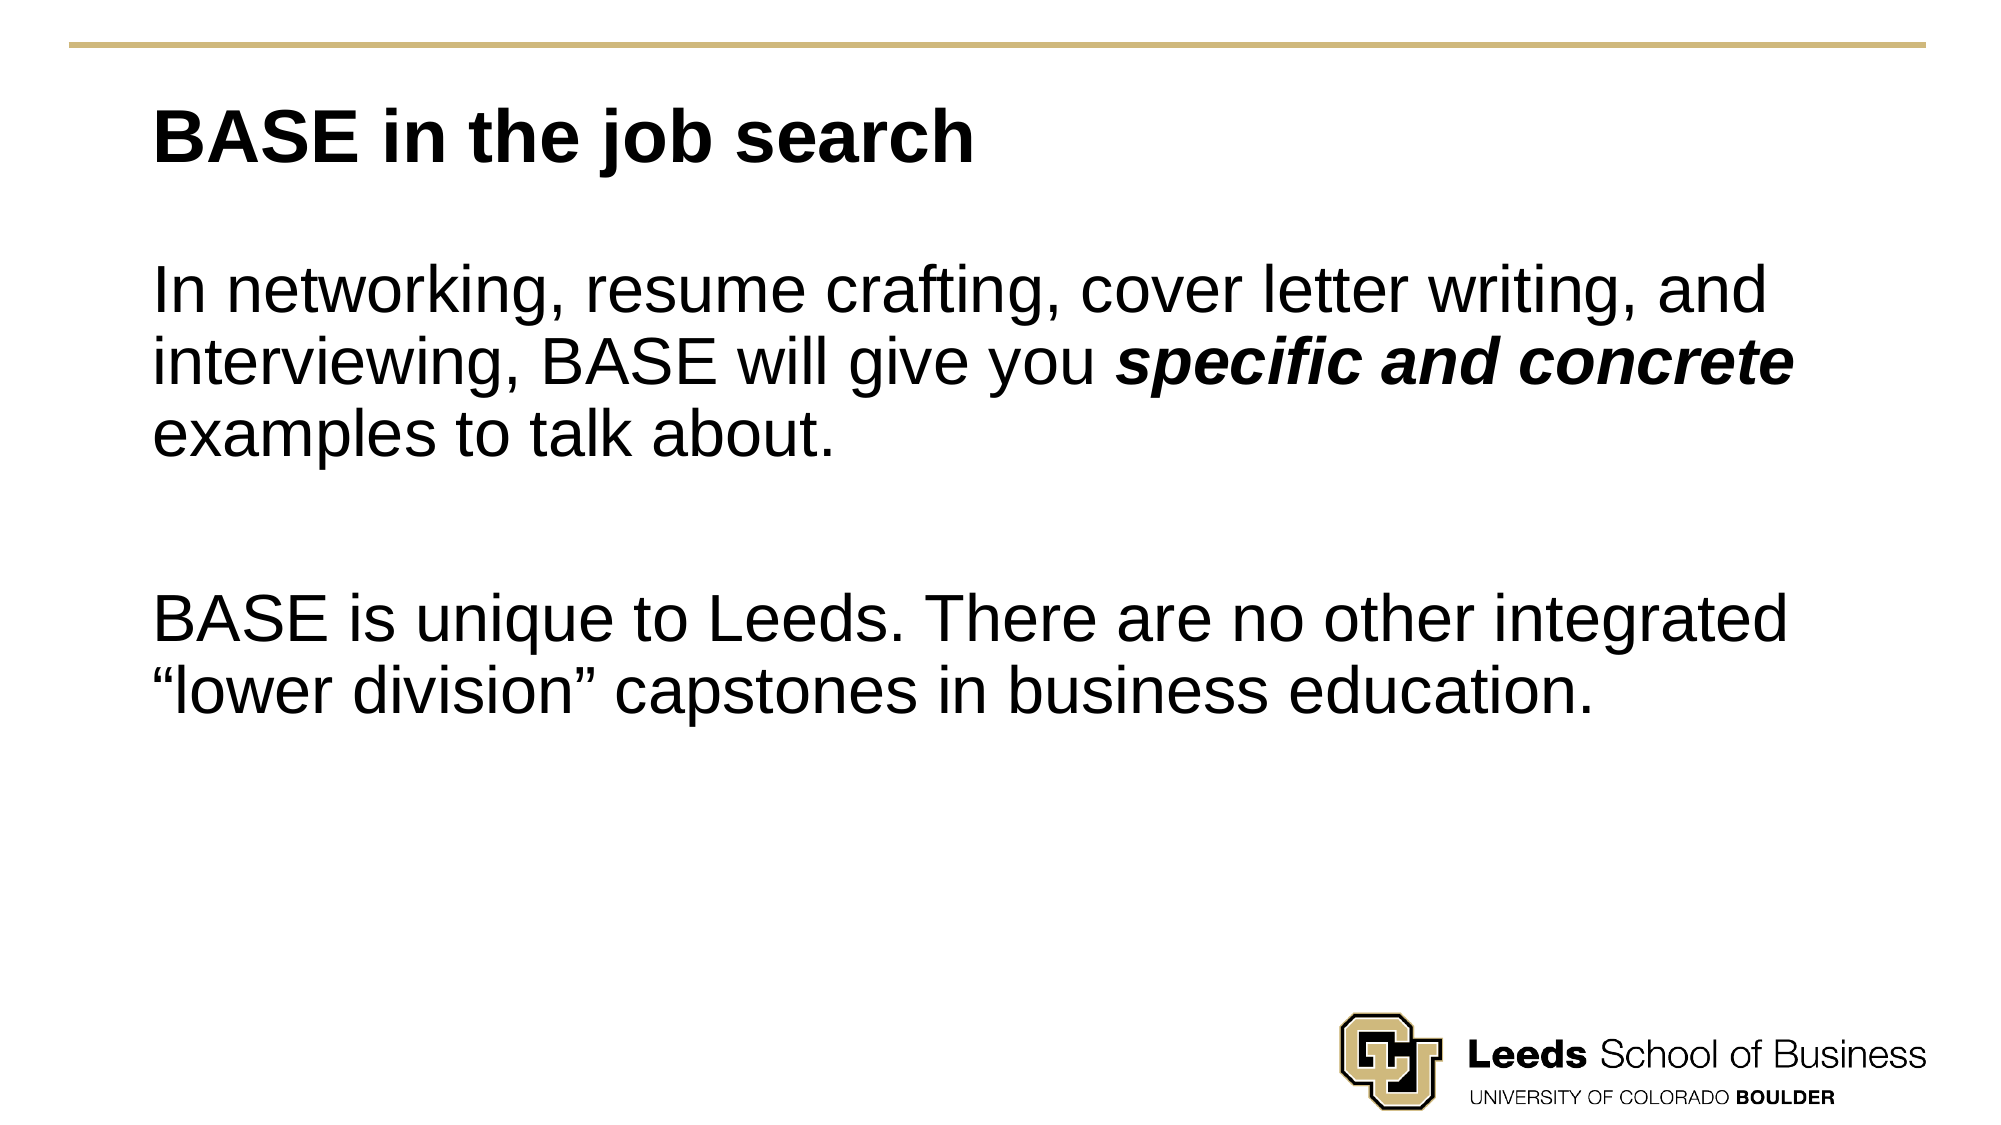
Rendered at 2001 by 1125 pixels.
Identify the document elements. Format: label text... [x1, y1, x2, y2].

title BASE in the job search [137, 45, 1864, 233]
picture [1339, 1012, 1926, 1111]
list In networking, resume crafting, cover letter writing, and interviewing, BASE will give you specific and concrete examples to talk about. BASE is unique to Leeds. There are no other integrated “lower division” capstones in business education. [137, 247, 1863, 1013]
